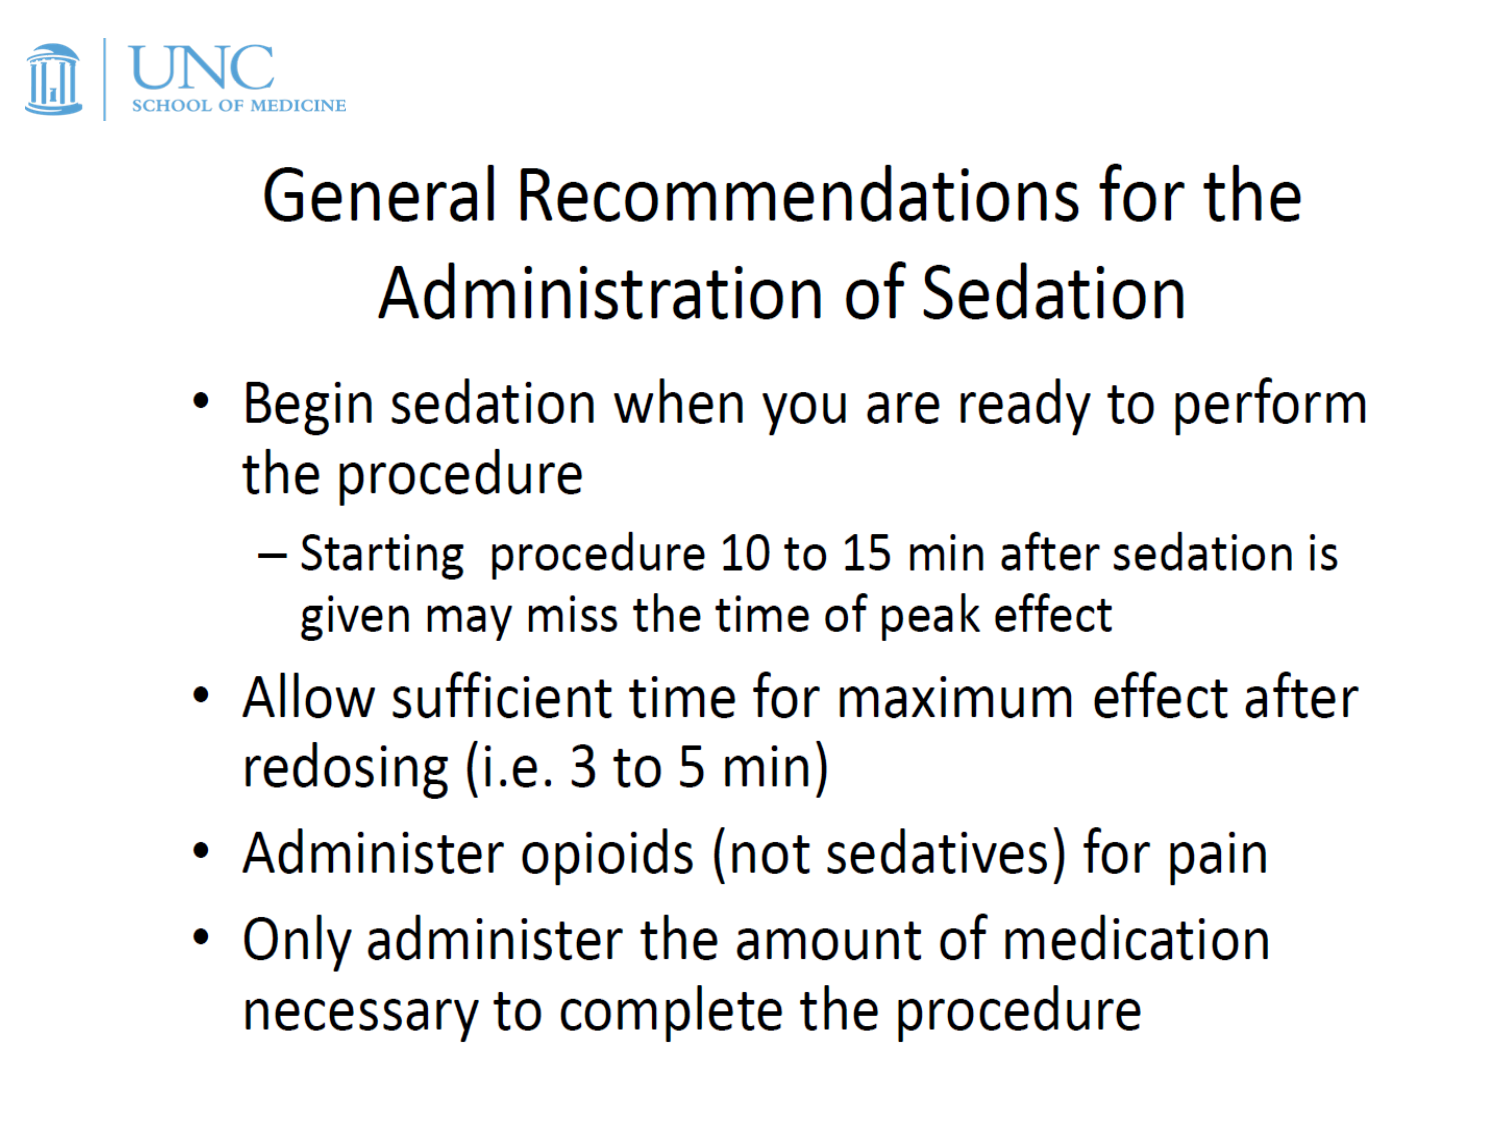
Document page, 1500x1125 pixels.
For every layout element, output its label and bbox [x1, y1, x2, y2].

picture [24, 37, 347, 122]
picture [34, 149, 1466, 1076]
